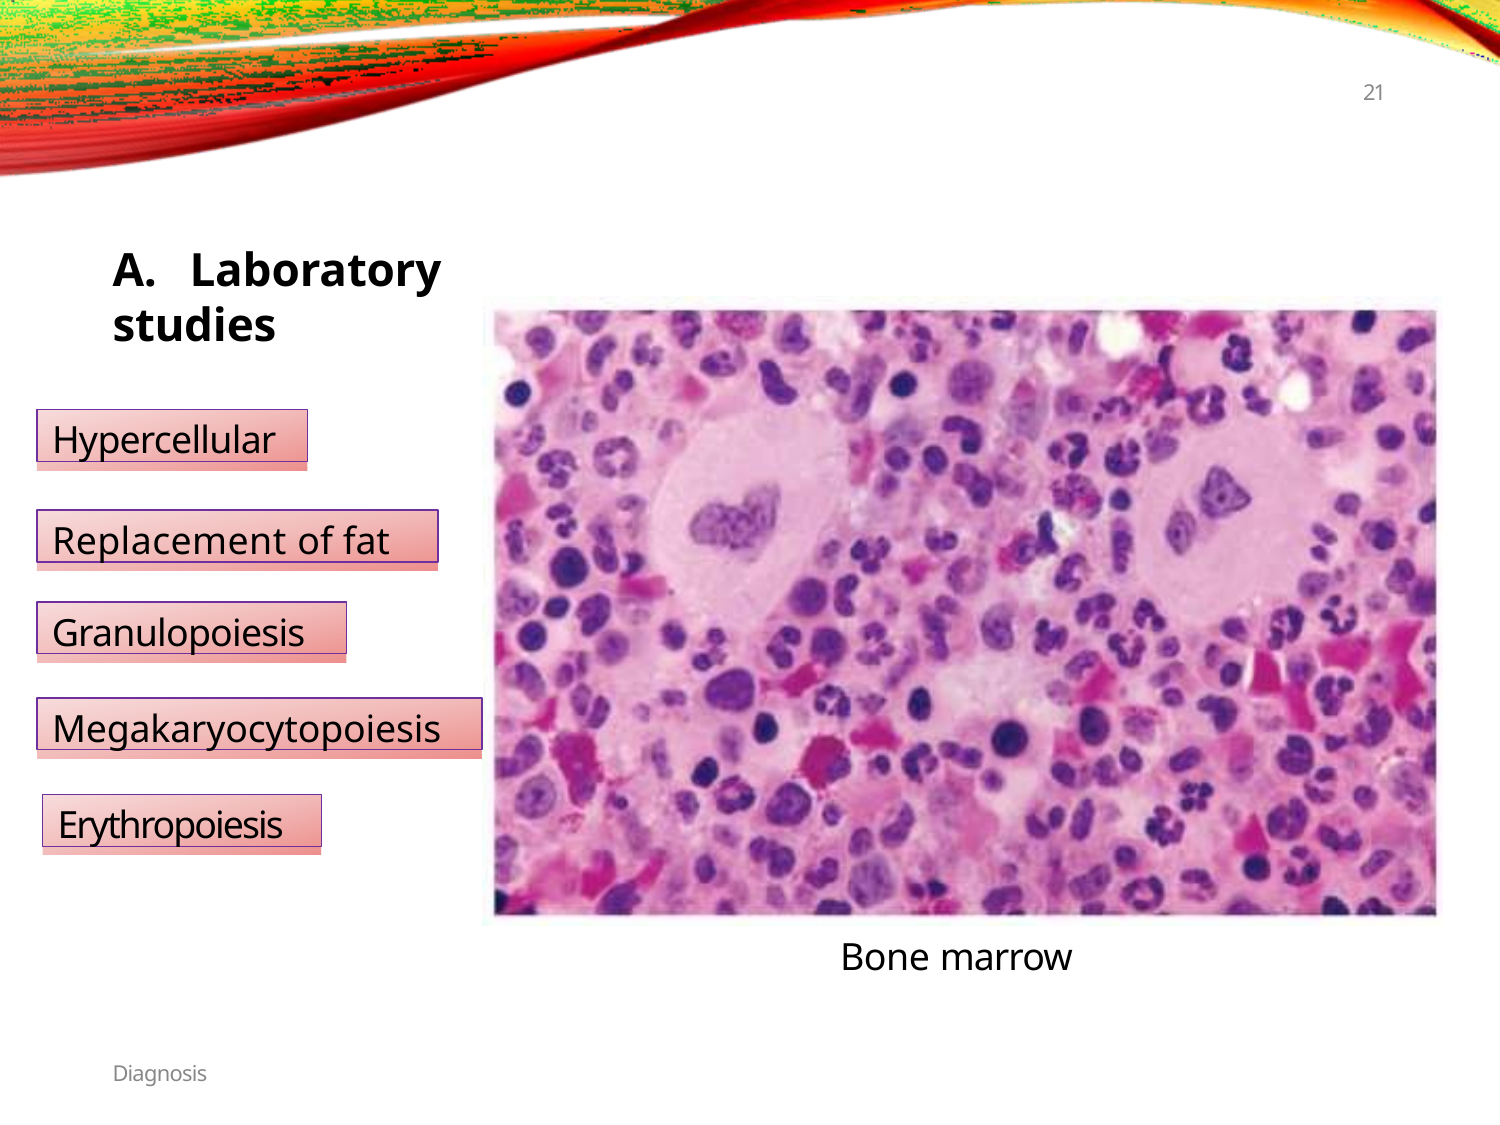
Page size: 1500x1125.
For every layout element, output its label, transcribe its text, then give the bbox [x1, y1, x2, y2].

text_box Diagnosis [110, 1056, 215, 1086]
text_box Bone marrow [837, 933, 1085, 978]
text_box 21 [1361, 76, 1390, 106]
picture [0, 0, 1500, 178]
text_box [36, 295, 1444, 927]
title A. Laboratory studies [110, 238, 594, 294]
